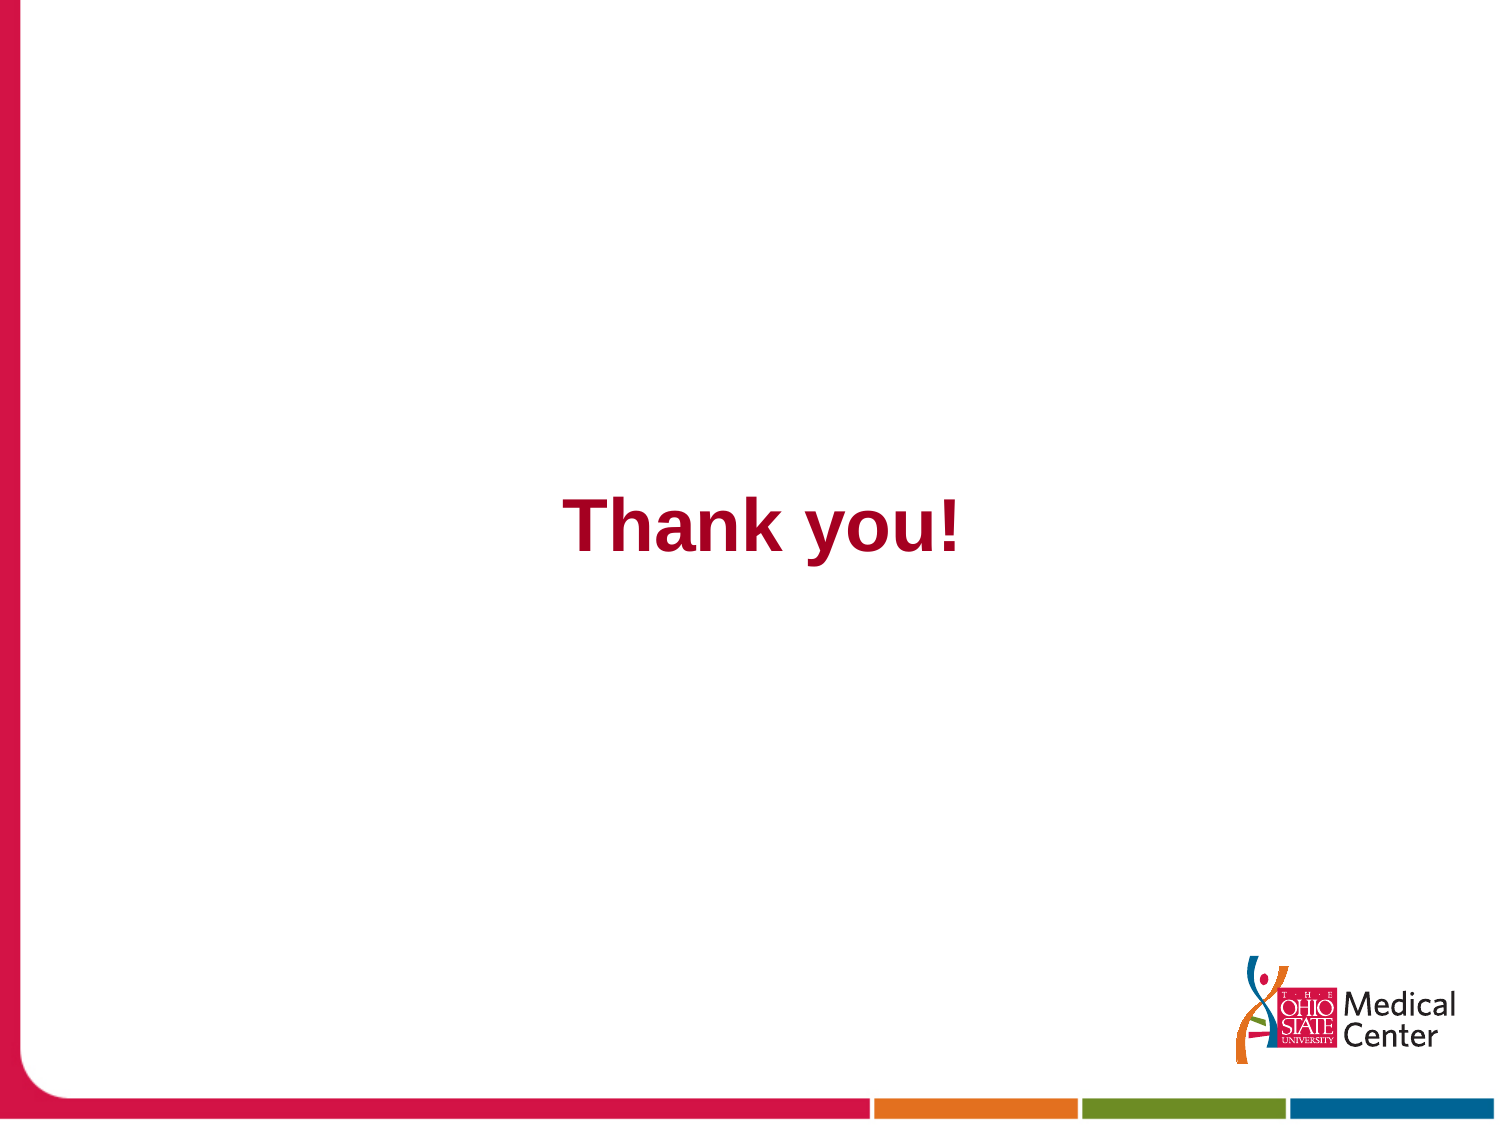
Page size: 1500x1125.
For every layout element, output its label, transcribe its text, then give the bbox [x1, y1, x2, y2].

text_box Thank you! [225, 468, 1300, 574]
picture [0, 0, 1500, 1125]
